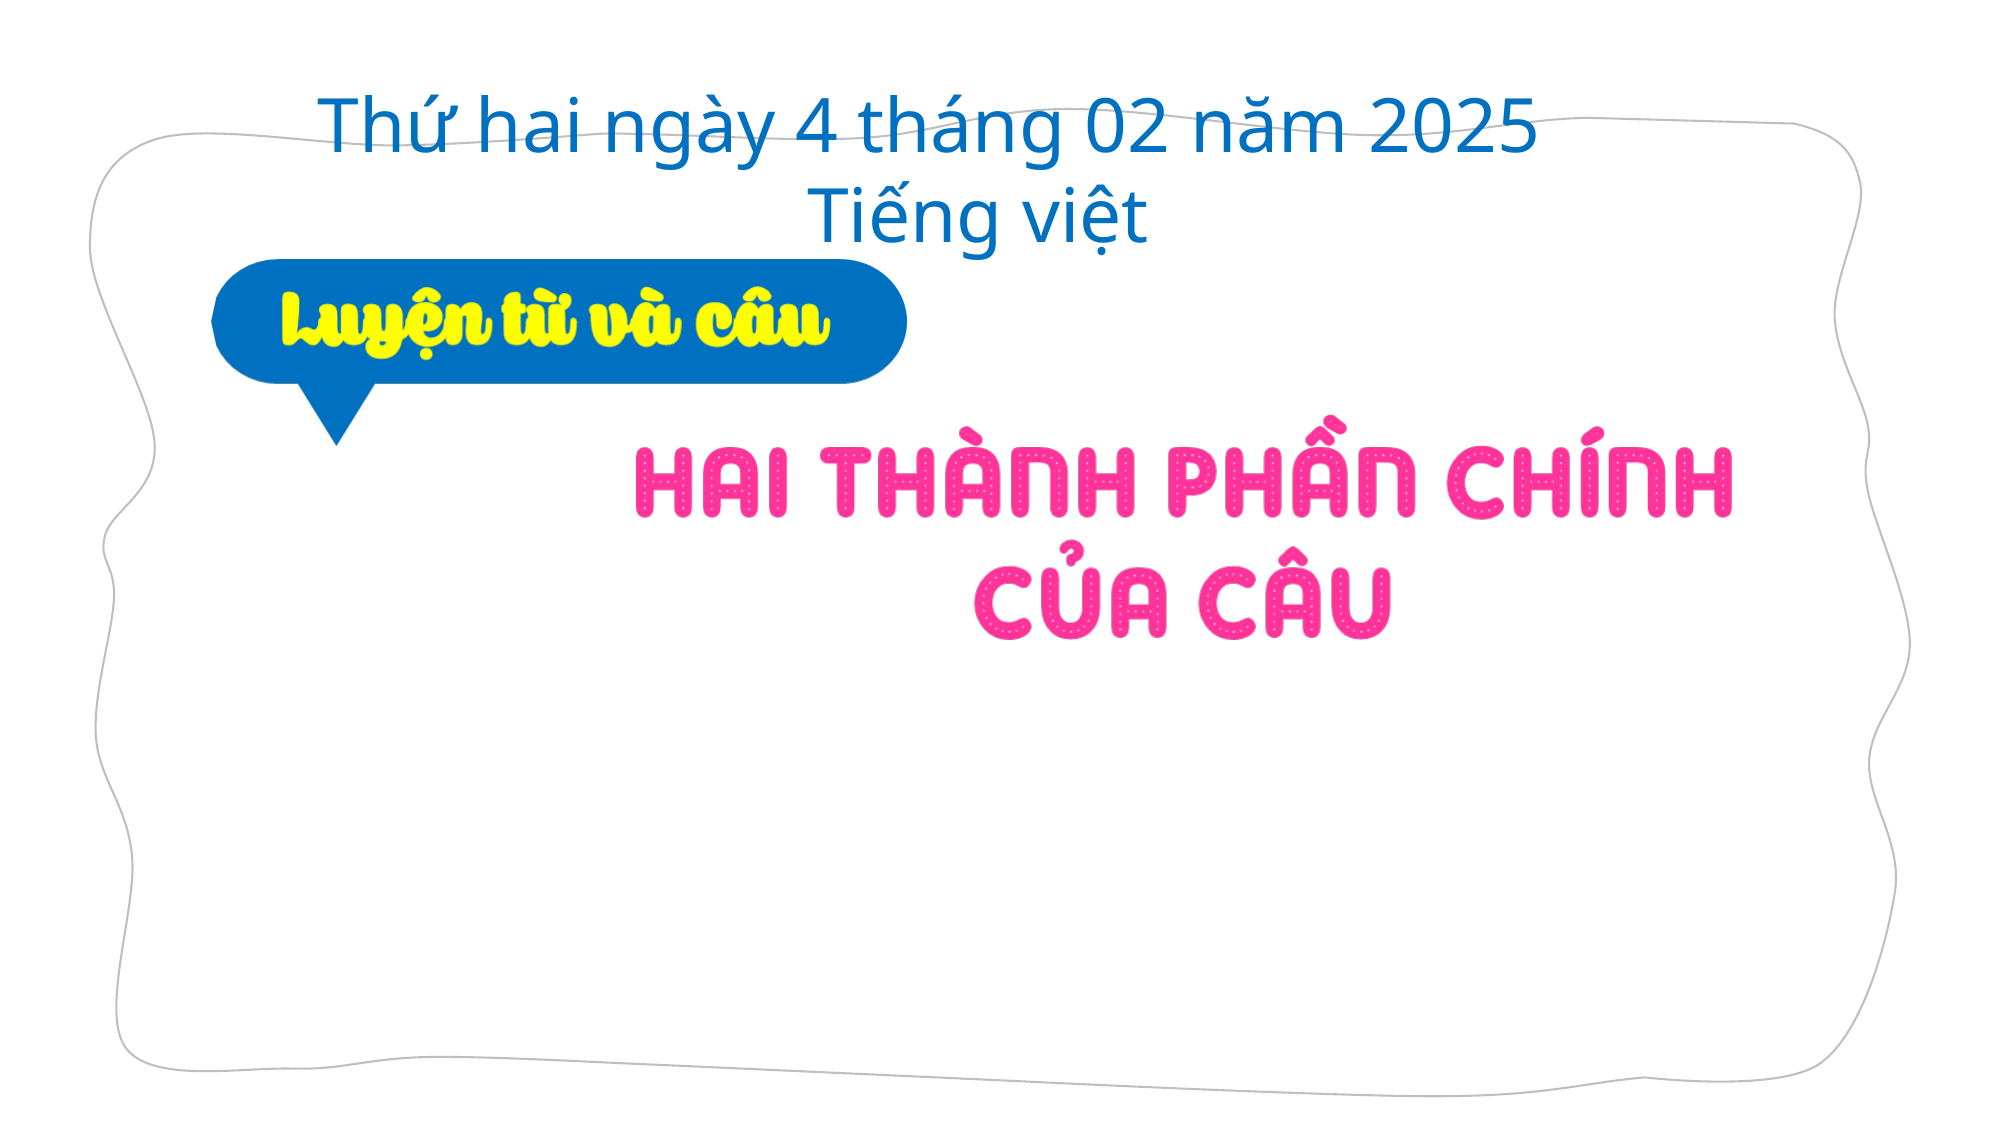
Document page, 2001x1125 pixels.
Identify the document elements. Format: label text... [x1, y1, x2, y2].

text_box Thứ hai ngày 4 tháng 02 năm 2025 Tiếng việt [303, 70, 1697, 265]
picture [211, 251, 1798, 716]
text_box [88, 119, 1911, 1098]
